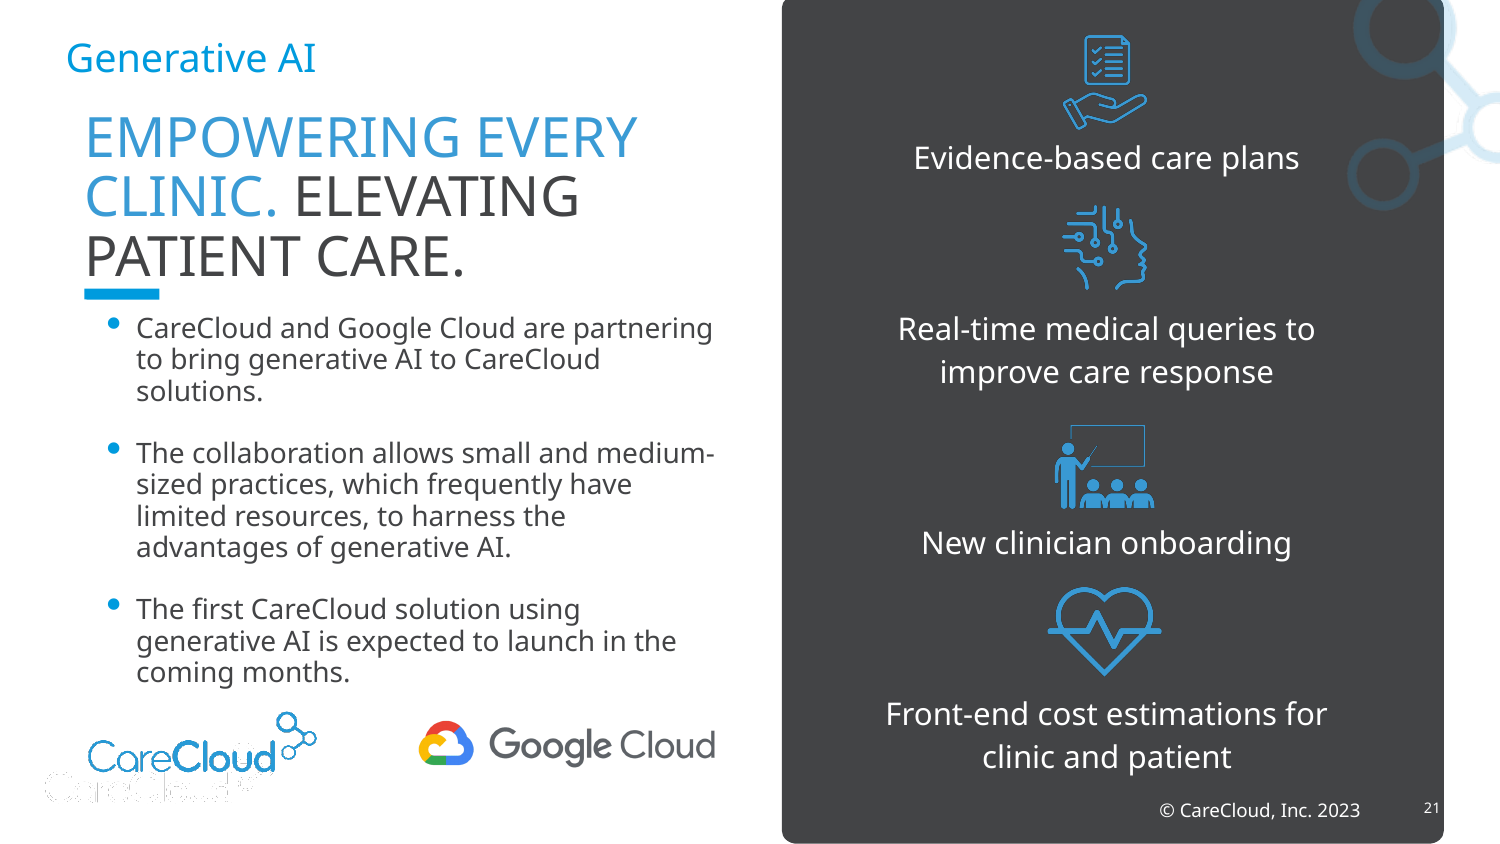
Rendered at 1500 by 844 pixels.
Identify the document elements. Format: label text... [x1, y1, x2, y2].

text_box [412, 648, 720, 839]
text_box Generative AI [50, 31, 781, 98]
text_box [84, 706, 320, 782]
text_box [781, 0, 1500, 844]
text_box EMPOWERING EVERY CLINIC. ELEVATING PATIENT CARE. [84, 108, 723, 288]
text_box CareCloud and Google Cloud are partnering to bring generative AI to CareCloud solutions. The collaboration allows small and medium-sized practices, which frequently have limited resources, to harness the advantages of generative AI. The first CareCloud solution using generative AI is expected to launch in the coming months. [84, 312, 723, 688]
